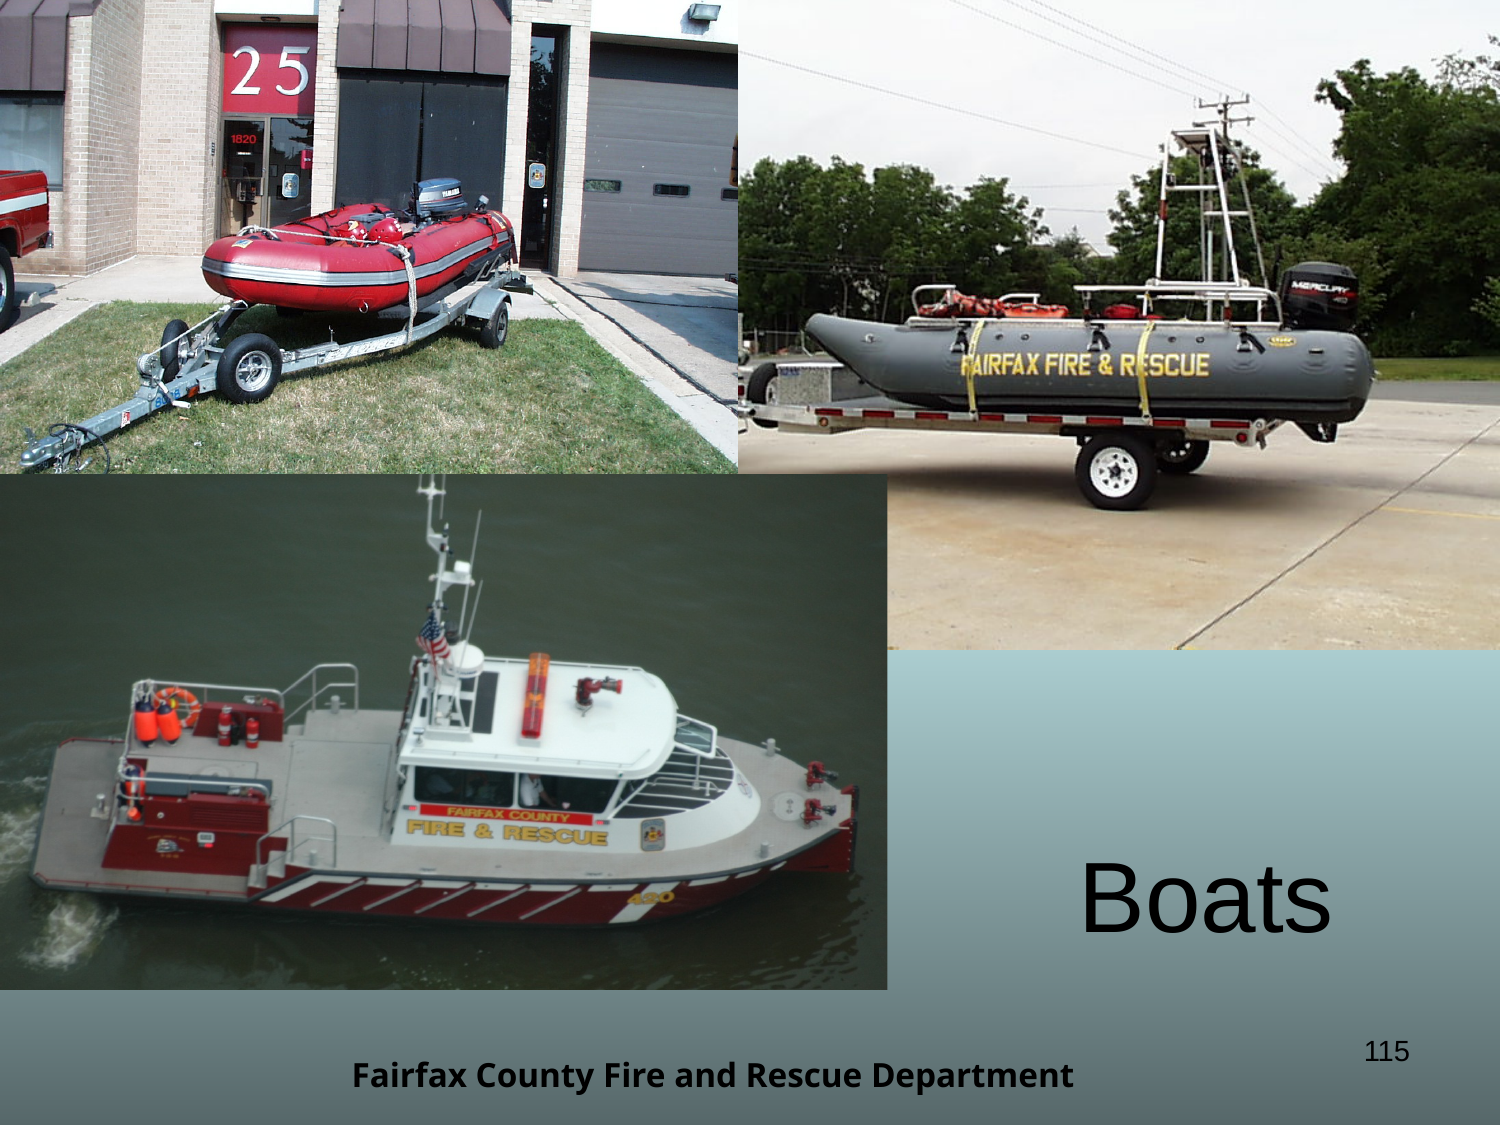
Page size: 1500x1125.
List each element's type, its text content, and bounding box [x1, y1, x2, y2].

text_box Boats [937, 825, 1475, 960]
slide_number 115 [1299, 1024, 1425, 1103]
picture [0, 0, 1500, 990]
